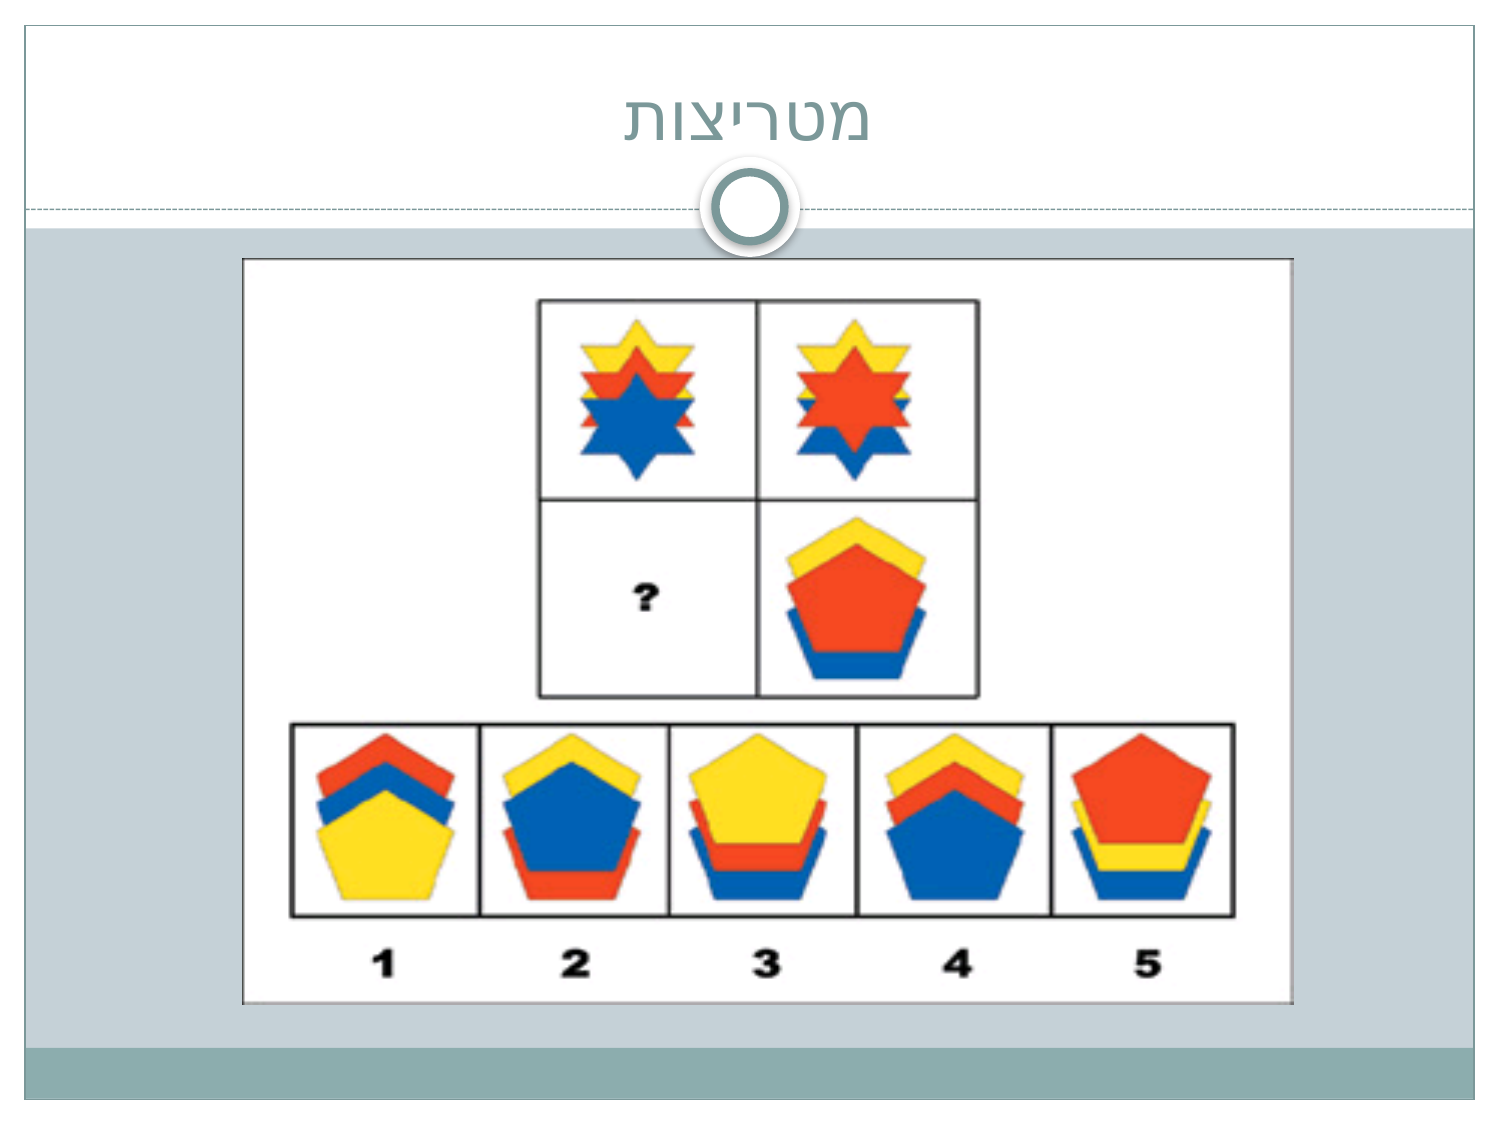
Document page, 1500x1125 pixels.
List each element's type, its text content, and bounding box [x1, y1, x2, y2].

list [241, 258, 1294, 1006]
title מטריצות [49, 37, 1450, 162]
